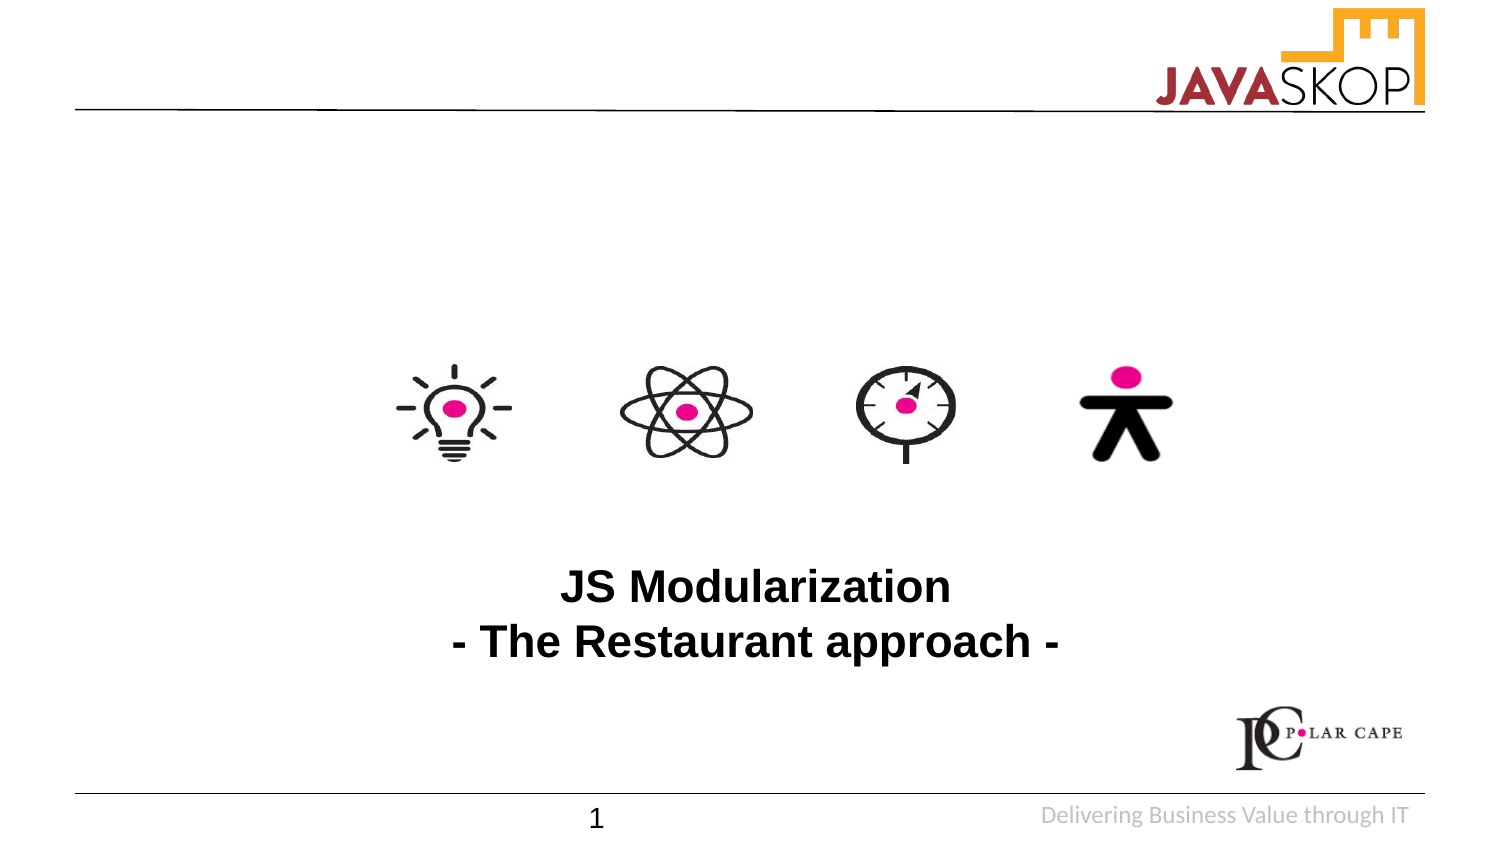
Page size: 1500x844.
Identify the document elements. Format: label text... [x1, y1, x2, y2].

picture [620, 366, 753, 458]
picture [1077, 364, 1176, 464]
picture [1236, 680, 1425, 785]
picture [1156, 8, 1425, 105]
picture [856, 366, 956, 464]
title JS Modularization - The Restaurant approach - [118, 542, 1394, 710]
slide_number ‹#› [573, 791, 924, 837]
picture [396, 364, 512, 462]
